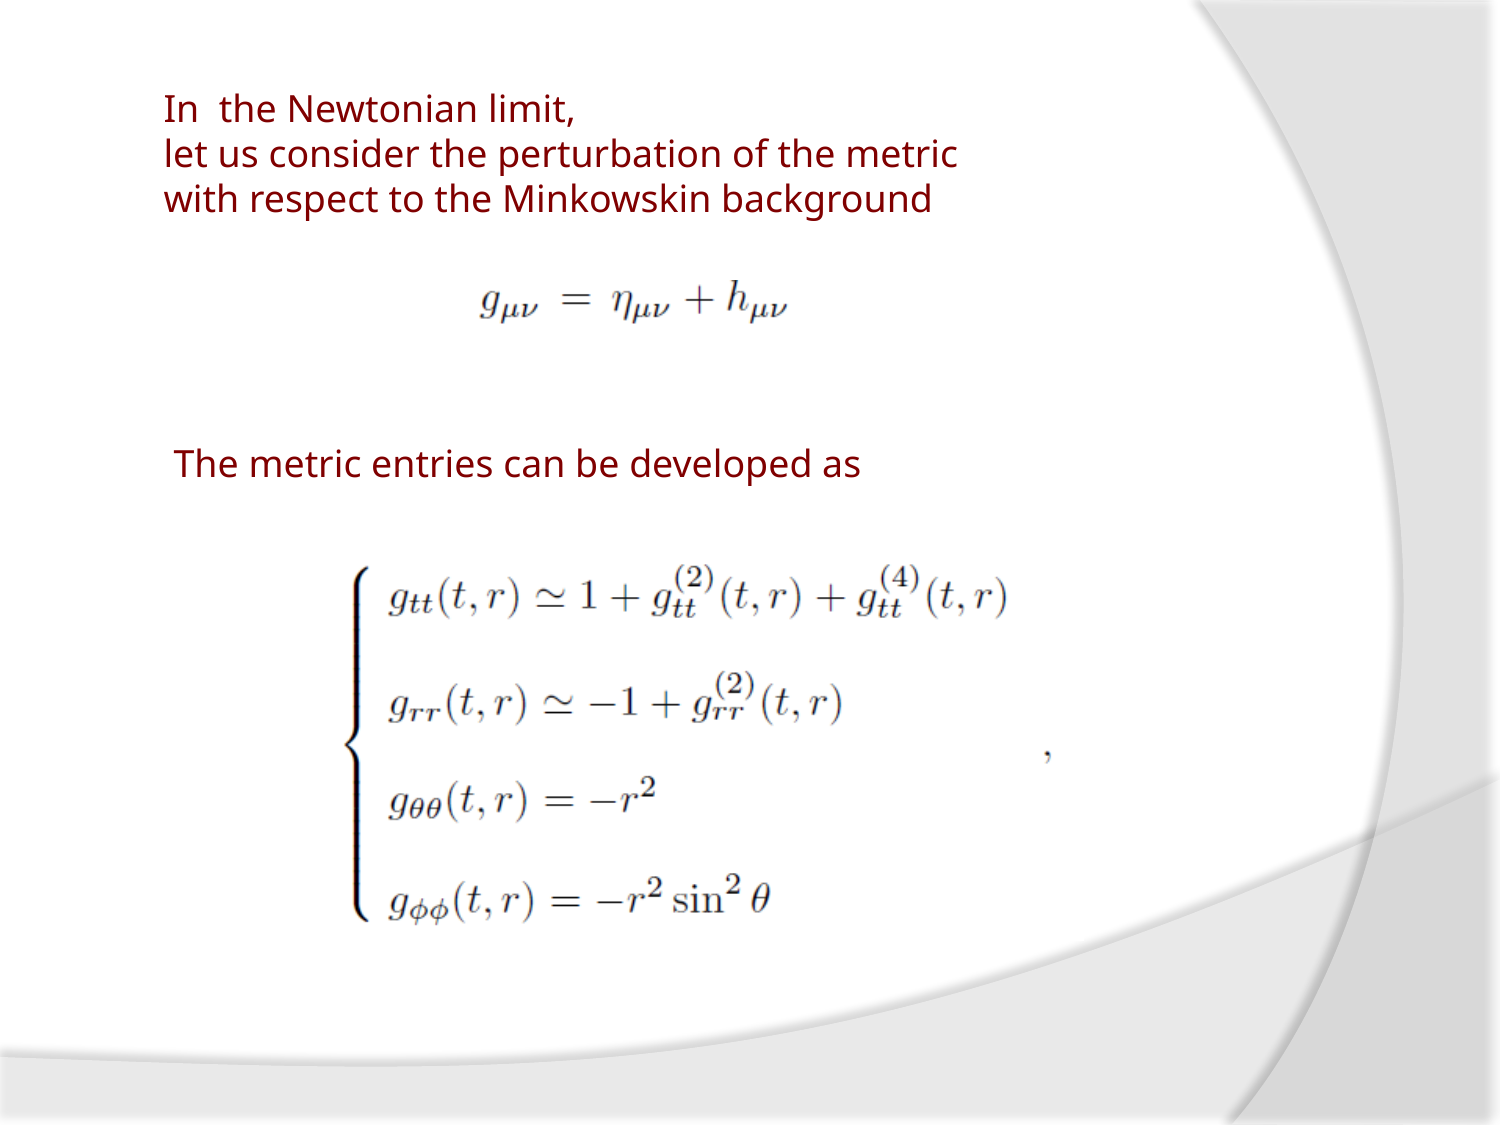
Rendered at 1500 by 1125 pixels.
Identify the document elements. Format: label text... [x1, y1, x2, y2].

text_box The metric entries can be developed as [158, 432, 887, 493]
picture [477, 280, 793, 327]
picture [312, 538, 1084, 941]
text_box In the Newtonian limit, let us consider the perturbation of the metric with respect to the Minkowskin background [148, 78, 984, 228]
